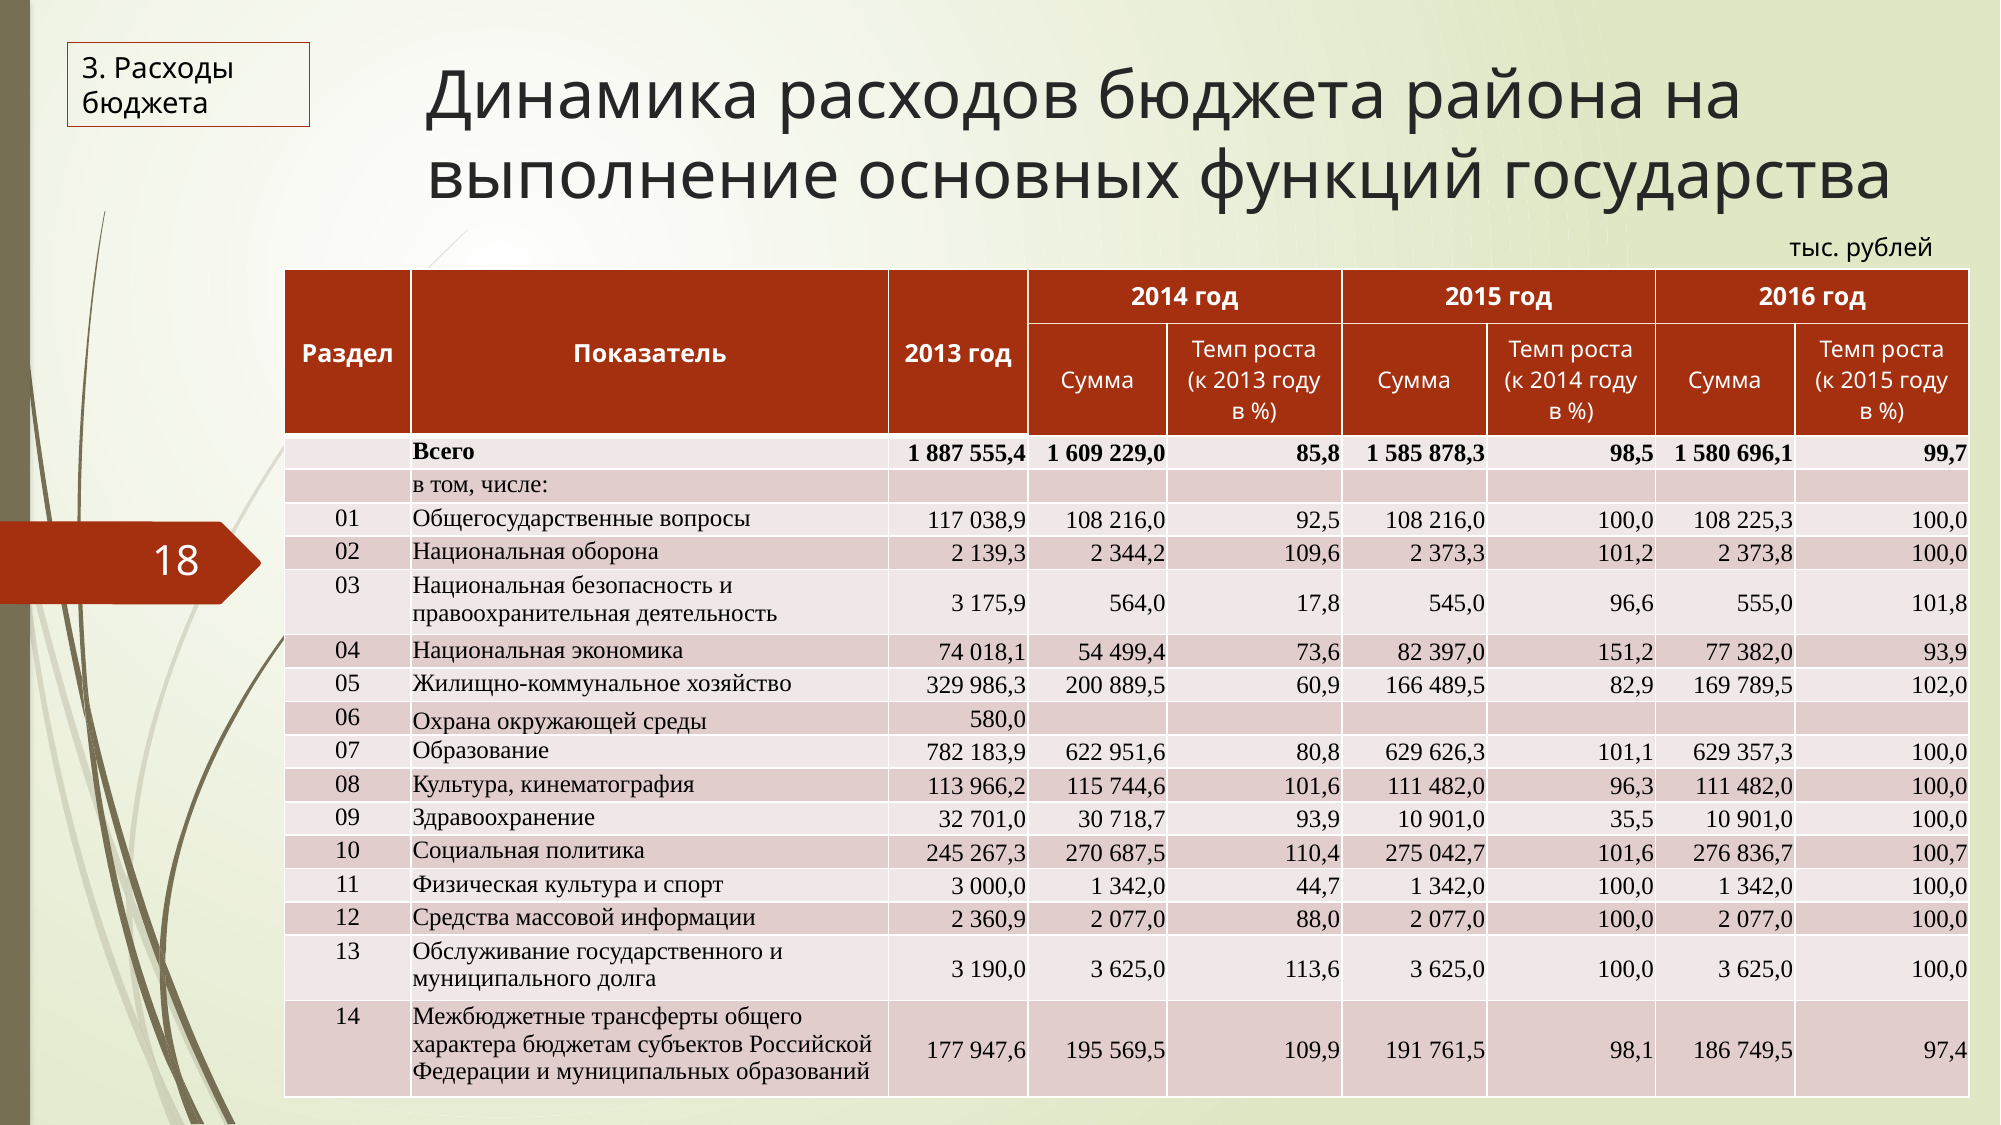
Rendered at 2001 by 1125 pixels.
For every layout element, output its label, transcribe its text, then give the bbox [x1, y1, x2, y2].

table_cell в том, числе: [412, 470, 888, 502]
table_cell 3 625,0 [1343, 936, 1486, 1000]
table_cell Обслуживание государственного и муниципального долга [412, 936, 888, 1000]
table_cell 54 499,4 [1029, 635, 1166, 667]
text_box 3. Расходы бюджета [67, 42, 310, 127]
table_cell 245 267,3 [889, 836, 1027, 868]
table_cell 555,0 [1656, 570, 1794, 634]
table_cell 92,5 [1168, 504, 1341, 535]
table_cell [1656, 470, 1794, 502]
table_cell Сумма [1656, 324, 1794, 435]
table_cell 97,4 [1796, 1001, 1968, 1096]
table_cell 270 687,5 [1029, 836, 1166, 868]
table_cell 195 569,5 [1029, 1001, 1166, 1096]
table_cell Всего [412, 439, 888, 468]
table_cell 100,0 [1796, 803, 1968, 834]
table_cell 100,7 [1796, 836, 1968, 868]
table_cell [1488, 702, 1655, 734]
table_cell 110,4 [1168, 836, 1341, 868]
table_cell 113,6 [1168, 936, 1341, 1000]
table_cell 1 609 229,0 [1029, 437, 1166, 468]
table_cell 329 986,3 [889, 669, 1027, 701]
table_cell 06 [285, 702, 410, 734]
table_cell [1168, 470, 1341, 502]
table_cell Охрана окружающей среды [412, 702, 888, 734]
table_cell 13 [285, 936, 410, 1000]
table_cell 101,1 [1488, 736, 1655, 767]
table_cell 2 360,9 [889, 903, 1027, 934]
table_cell Физическая культура и спорт [412, 869, 888, 901]
table_cell 109,6 [1168, 537, 1341, 569]
table_cell 151,2 [1488, 635, 1655, 667]
table_cell 93,9 [1168, 803, 1341, 834]
table_cell 100,0 [1488, 869, 1655, 901]
table_cell 101,6 [1168, 769, 1341, 801]
table_cell 2 373,3 [1343, 537, 1486, 569]
table_cell [1488, 470, 1655, 502]
table_cell Образование [412, 736, 888, 767]
table_cell 30 718,7 [1029, 803, 1166, 834]
table_cell 191 761,5 [1343, 1001, 1486, 1096]
table_cell 200 889,5 [1029, 669, 1166, 701]
table_cell 96,3 [1488, 769, 1655, 801]
table_cell 177 947,6 [889, 1001, 1027, 1096]
table_cell 782 183,9 [889, 736, 1027, 767]
table_cell 85,8 [1168, 437, 1341, 468]
table_cell Жилищно-коммунальное хозяйство [412, 669, 888, 701]
table_cell 10 [285, 836, 410, 868]
table_cell 88,0 [1168, 903, 1341, 934]
table_cell 101,2 [1488, 537, 1655, 569]
table_cell 100,0 [1796, 736, 1968, 767]
table_cell 08 [285, 769, 410, 801]
table_cell 3 625,0 [1656, 936, 1794, 1000]
table_cell 100,0 [1488, 504, 1655, 535]
table_header Показатель [412, 270, 888, 433]
table_cell 09 [285, 803, 410, 834]
table_cell [1796, 702, 1968, 734]
table_cell 100,0 [1796, 936, 1968, 1000]
table_cell 74 018,1 [889, 635, 1027, 667]
table_cell 1 887 555,4 [889, 439, 1027, 468]
table_cell 108 225,3 [1656, 504, 1794, 535]
table_header 2014 год [1029, 270, 1341, 323]
table_cell Межбюджетные трансферты общего характера бюджетам субъектов Российской Федерации и муниципальных образований [412, 1001, 888, 1096]
table_cell [1796, 470, 1968, 502]
table_cell 100,0 [1796, 903, 1968, 934]
table_cell 93,9 [1796, 635, 1968, 667]
table_cell 02 [285, 537, 410, 569]
table_cell 99,7 [1796, 437, 1968, 468]
table_cell 3 625,0 [1029, 936, 1166, 1000]
table_cell 100,0 [1796, 869, 1968, 901]
table_cell 73,6 [1168, 635, 1341, 667]
table_cell 2 344,2 [1029, 537, 1166, 569]
table_cell [285, 470, 410, 502]
table_cell 545,0 [1343, 570, 1486, 634]
table_cell 111 482,0 [1656, 769, 1794, 801]
table_cell 109,9 [1168, 1001, 1341, 1096]
table_cell [1343, 470, 1486, 502]
table_cell Национальная безопасность и правоохранительная деятельность [412, 570, 888, 634]
table_cell 82,9 [1488, 669, 1655, 701]
table_cell 1 342,0 [1656, 869, 1794, 901]
table_cell 05 [285, 669, 410, 701]
table_cell Культура, кинематография [412, 769, 888, 801]
table_cell 3 000,0 [889, 869, 1027, 901]
table_cell 580,0 [889, 702, 1027, 734]
table_cell 1 342,0 [1029, 869, 1166, 901]
table_cell Здравоохранение [412, 803, 888, 834]
table_cell 186 749,5 [1656, 1001, 1794, 1096]
table_cell Национальная экономика [412, 635, 888, 667]
table_cell 101,6 [1488, 836, 1655, 868]
table_cell 11 [285, 869, 410, 901]
table_cell 04 [285, 635, 410, 667]
table_cell Национальная оборона [412, 537, 888, 569]
table_header 2016 год [1656, 270, 1968, 323]
table_cell 2 373,8 [1656, 537, 1794, 569]
table_cell 622 951,6 [1029, 736, 1166, 767]
table_cell 2 077,0 [1029, 903, 1166, 934]
slide_number 18 [87, 532, 216, 592]
table_cell [1029, 702, 1166, 734]
table_cell 100,0 [1488, 936, 1655, 1000]
table_cell Социальная политика [412, 836, 888, 868]
table_cell 629 626,3 [1343, 736, 1486, 767]
table_cell 14 [285, 1001, 410, 1096]
table_cell [285, 439, 410, 468]
table_cell Общегосударственные вопросы [412, 504, 888, 535]
table_cell 117 038,9 [889, 504, 1027, 535]
table_cell [1029, 470, 1166, 502]
table_cell 100,0 [1796, 769, 1968, 801]
table_cell 1 580 696,1 [1656, 437, 1794, 468]
table_cell 2 077,0 [1343, 903, 1486, 934]
table_cell [1343, 702, 1486, 734]
table_cell Сумма [1343, 324, 1486, 435]
table_cell 3 175,9 [889, 570, 1027, 634]
table_cell 96,6 [1488, 570, 1655, 634]
table_cell 07 [285, 736, 410, 767]
table_cell 17,8 [1168, 570, 1341, 634]
table_cell 32 701,0 [889, 803, 1027, 834]
table_cell Темп роста (к 2014 году в %) [1488, 324, 1655, 435]
table_cell 100,0 [1796, 537, 1968, 569]
table_cell 166 489,5 [1343, 669, 1486, 701]
table_cell Темп роста (к 2013 году в %) [1168, 324, 1341, 435]
table_cell 113 966,2 [889, 769, 1027, 801]
table_cell 01 [285, 504, 410, 535]
text_box тыс. рублей [1774, 224, 1970, 269]
table_cell 44,7 [1168, 869, 1341, 901]
table_cell 03 [285, 570, 410, 634]
table_cell Темп роста (к 2015 году в %) [1796, 324, 1968, 435]
table_cell 3 190,0 [889, 936, 1027, 1000]
table_cell 12 [285, 903, 410, 934]
table_cell 1 342,0 [1343, 869, 1486, 901]
table_cell 276 836,7 [1656, 836, 1794, 868]
table_header 2013 год [889, 270, 1027, 433]
table_cell 169 789,5 [1656, 669, 1794, 701]
table_cell 82 397,0 [1343, 635, 1486, 667]
table_cell 60,9 [1168, 669, 1341, 701]
table_header Раздел [285, 270, 410, 433]
table_cell 98,5 [1488, 437, 1655, 468]
table_cell Средства массовой информации [412, 903, 888, 934]
table_cell 80,8 [1168, 736, 1341, 767]
table_cell 564,0 [1029, 570, 1166, 634]
table_cell Сумма [1029, 324, 1166, 435]
table_cell 10 901,0 [1343, 803, 1486, 834]
table_cell 1 585 878,3 [1343, 437, 1486, 468]
table_cell [1168, 702, 1341, 734]
table_cell 10 901,0 [1656, 803, 1794, 834]
table_cell 108 216,0 [1343, 504, 1486, 535]
table_cell 115 744,6 [1029, 769, 1166, 801]
table_cell 111 482,0 [1343, 769, 1486, 801]
table_cell 101,8 [1796, 570, 1968, 634]
table_header 2015 год [1343, 270, 1655, 323]
table_cell 98,1 [1488, 1001, 1655, 1096]
table_cell 108 216,0 [1029, 504, 1166, 535]
table_cell 2 139,3 [889, 537, 1027, 569]
table_cell 100,0 [1796, 504, 1968, 535]
table_cell 2 077,0 [1656, 903, 1794, 934]
table_cell [1656, 702, 1794, 734]
title Динамика расходов бюджета района на выполнение основных функций государства [411, 39, 1970, 224]
table_cell 275 042,7 [1343, 836, 1486, 868]
table_cell 35,5 [1488, 803, 1655, 834]
table_cell 102,0 [1796, 669, 1968, 701]
table_cell [889, 470, 1027, 502]
table_cell 629 357,3 [1656, 736, 1794, 767]
table_cell 77 382,0 [1656, 635, 1794, 667]
table_cell 100,0 [1488, 903, 1655, 934]
